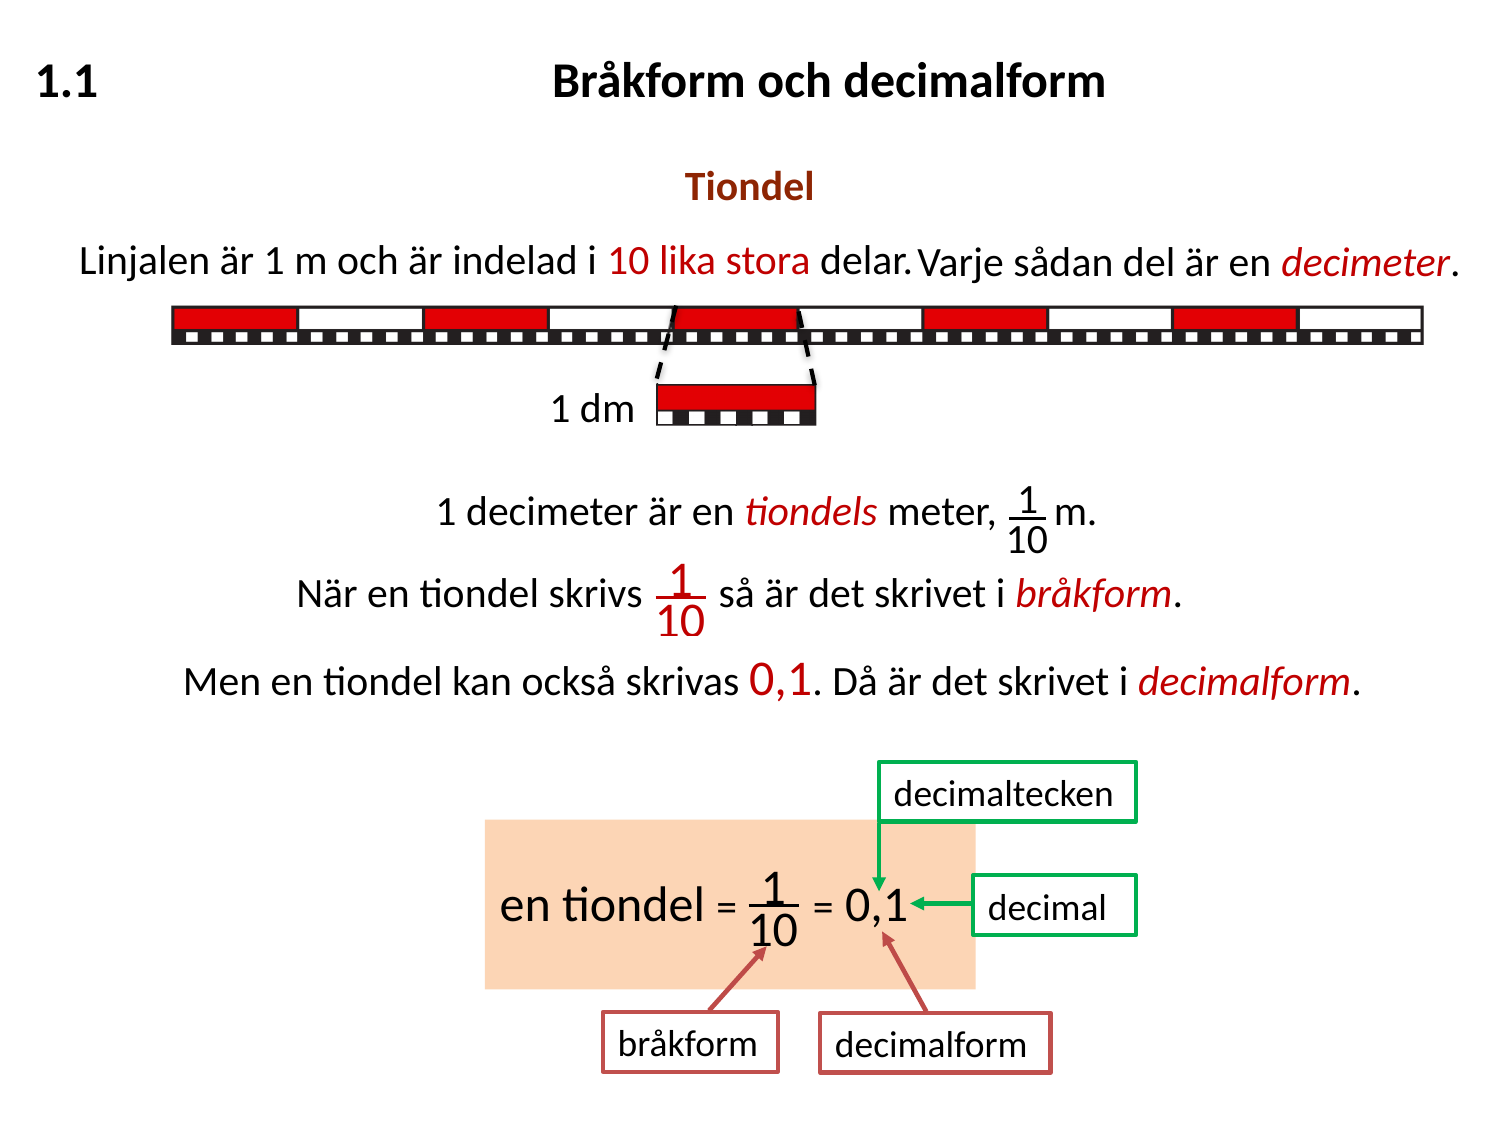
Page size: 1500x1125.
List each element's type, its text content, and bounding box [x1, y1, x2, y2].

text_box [819, 931, 1051, 1074]
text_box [909, 874, 1137, 936]
text_box Varje sådan del är en decimeter. [902, 227, 1500, 293]
text_box 1.1 Bråkform och decimalform [19, 40, 1480, 116]
text_box 1 dm [534, 373, 682, 439]
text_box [420, 464, 1137, 537]
text_box Tiondel [670, 150, 830, 216]
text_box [484, 819, 904, 987]
text_box Men en tiondel kan också skrivas 0,1. Då är det skrivet i decimalform. [166, 636, 1431, 715]
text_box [281, 538, 1213, 657]
text_box Linjalen är 1 m och är indelad i 10 lika stora delar. [64, 225, 942, 291]
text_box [654, 305, 817, 426]
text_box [602, 946, 778, 1073]
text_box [878, 761, 1137, 892]
picture [166, 294, 1428, 346]
